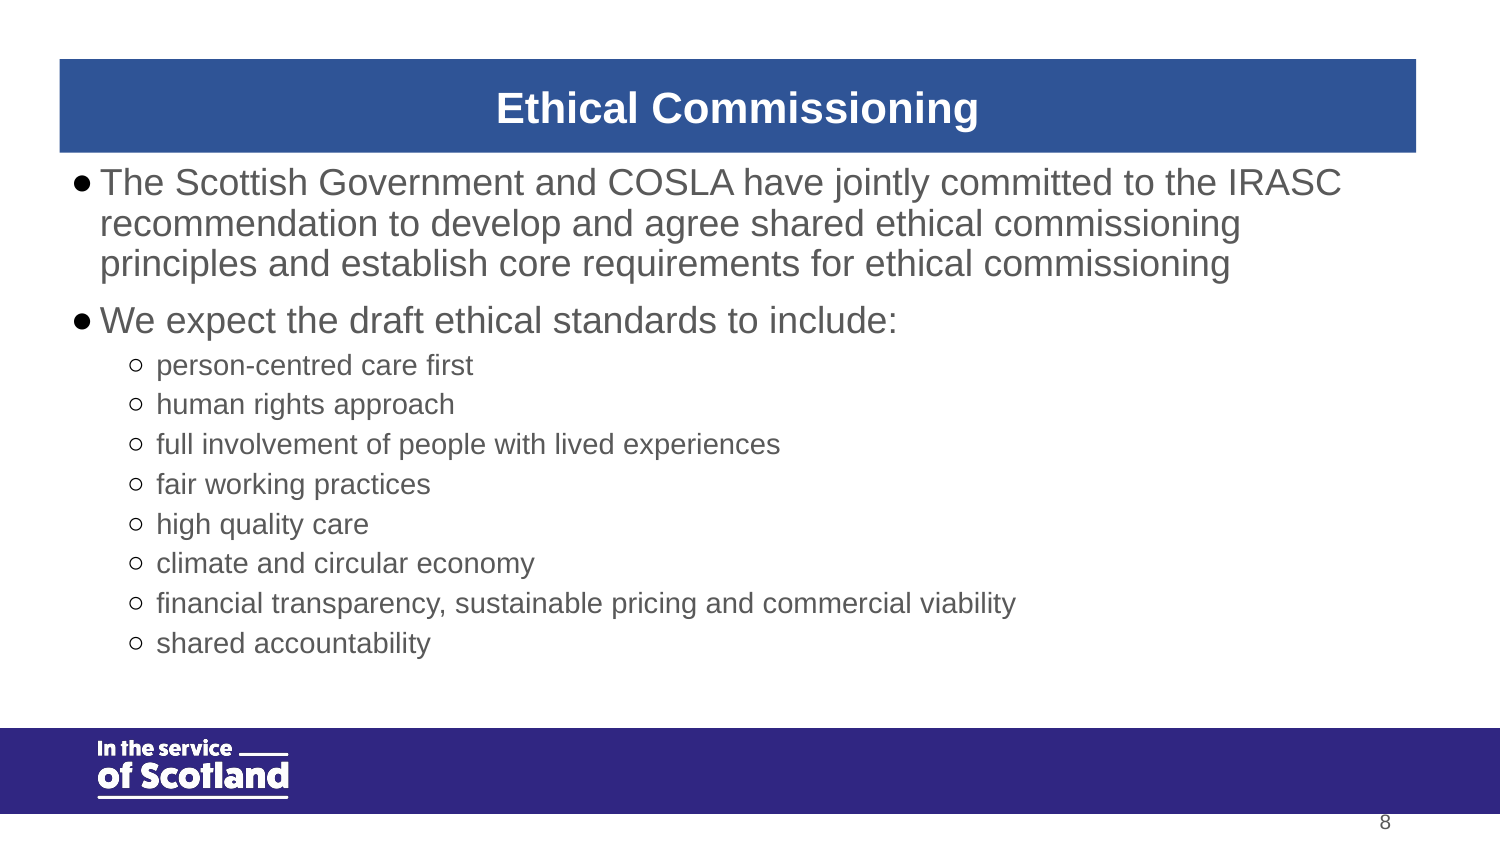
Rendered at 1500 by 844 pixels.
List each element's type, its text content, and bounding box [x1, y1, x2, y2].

list The Scottish Government and COSLA have jointly committed to the IRASC recommendation to develop and agree shared ethical commissioning principles and establish core requirements for ethical commissioning We expect the draft ethical standards to include: person-centred care first human rights approach full involvement of people with lived experiences fair working practices high quality care climate and circular economy financial transparency, sustainable pricing and commercial viability shared accountability [59, 157, 1417, 624]
slide_number ‹#› [1064, 799, 1403, 844]
picture [97, 737, 290, 799]
text_box Ethical Commissioning [59, 59, 1417, 153]
